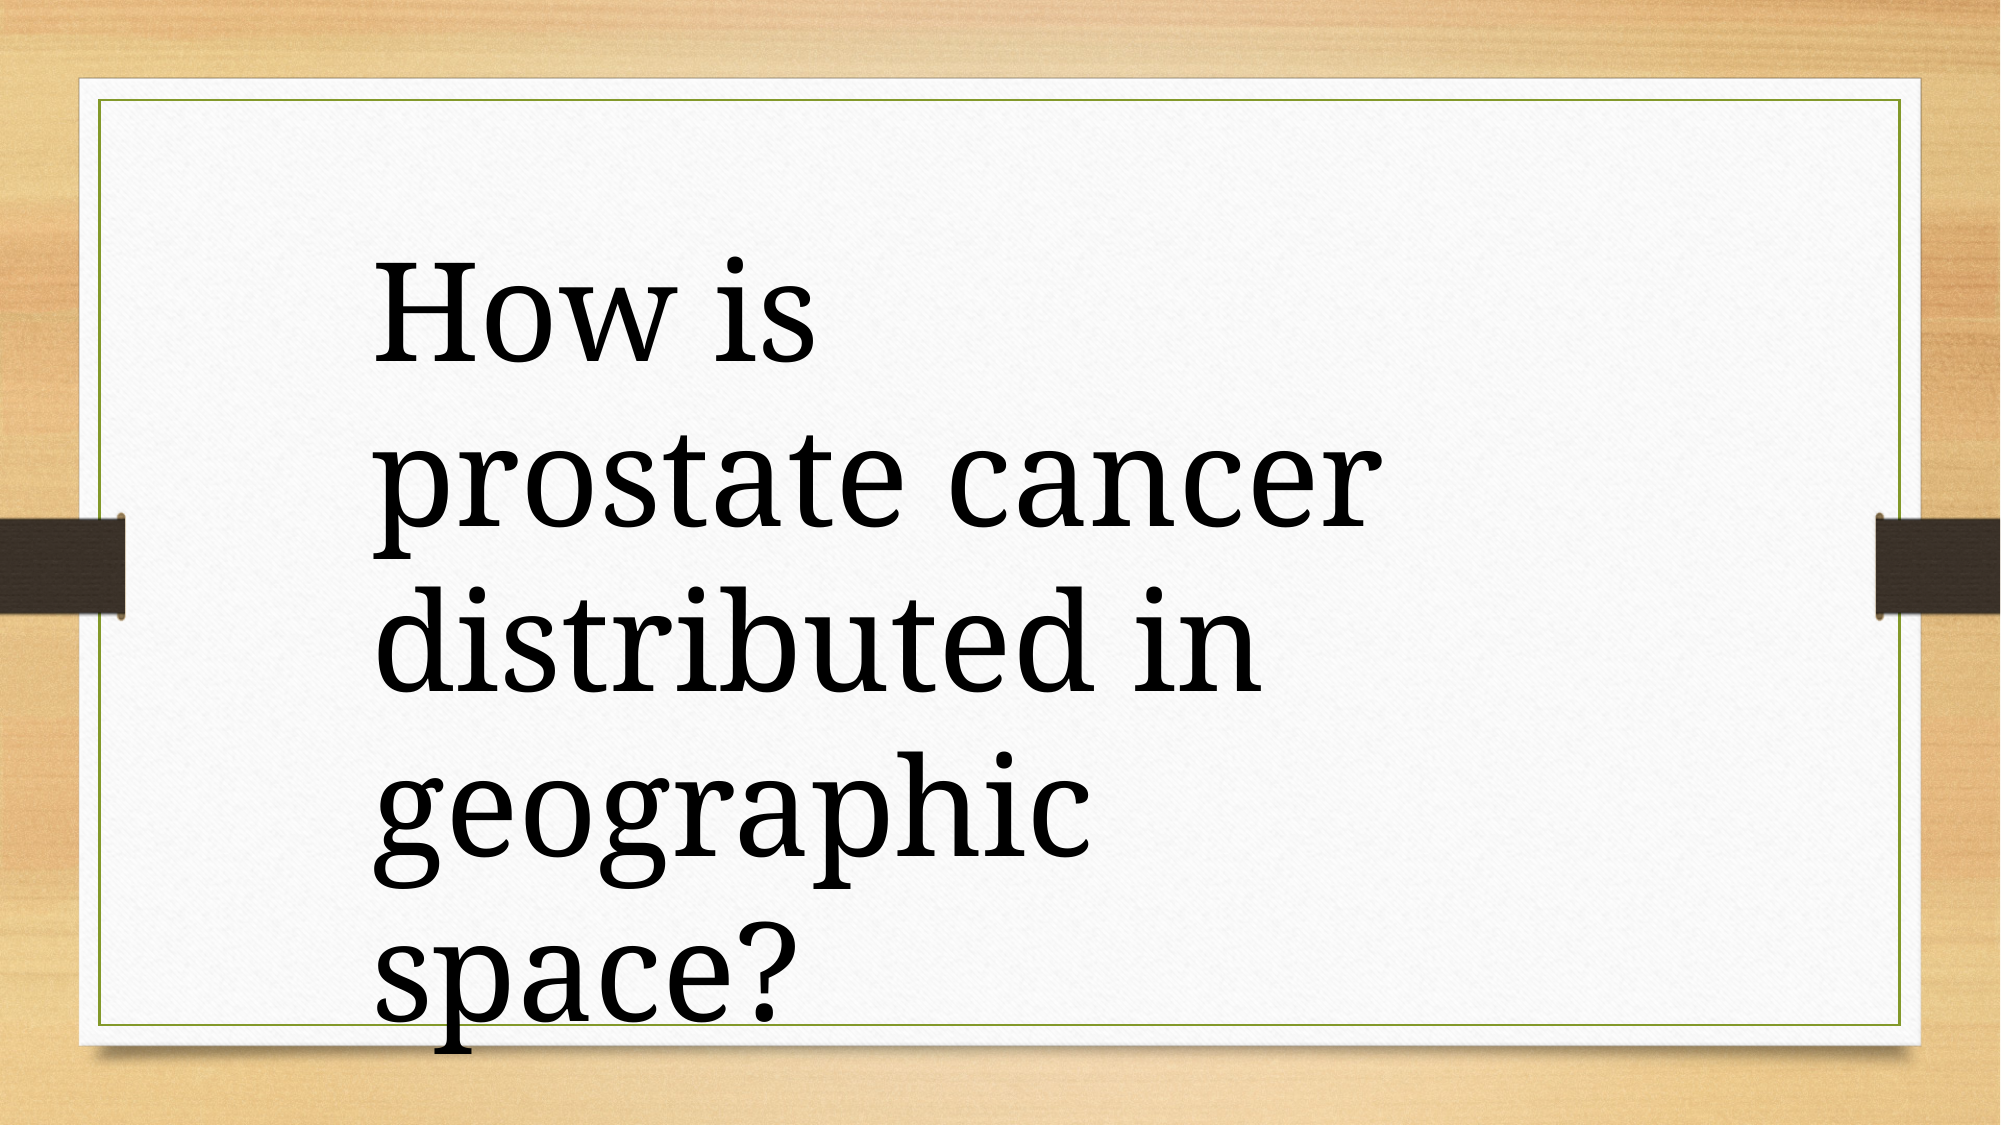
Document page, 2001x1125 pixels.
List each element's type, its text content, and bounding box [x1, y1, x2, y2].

picture [0, 0, 2001, 1125]
text_box How is prostate cancer distributed in geographic space? [356, 216, 1401, 1057]
